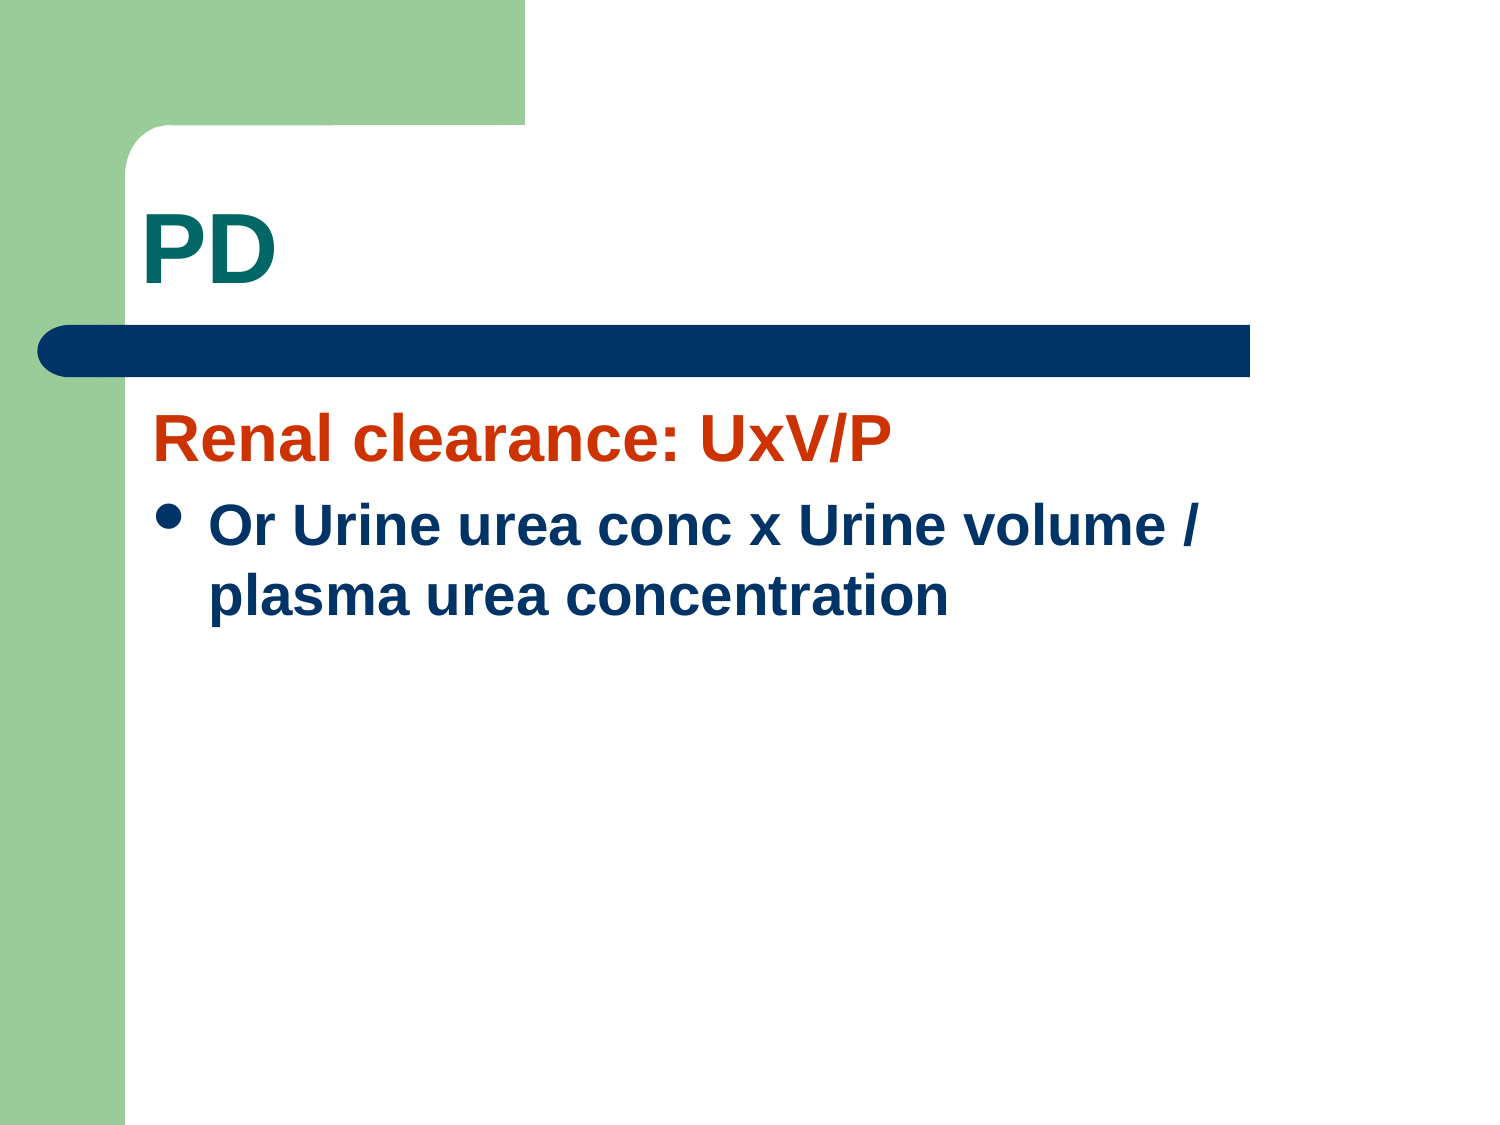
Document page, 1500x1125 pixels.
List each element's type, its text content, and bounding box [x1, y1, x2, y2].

list Renal clearance: UxV/P Or Urine urea conc x Urine volume / plasma urea concentration [137, 387, 1400, 999]
title PD [125, 125, 1425, 313]
